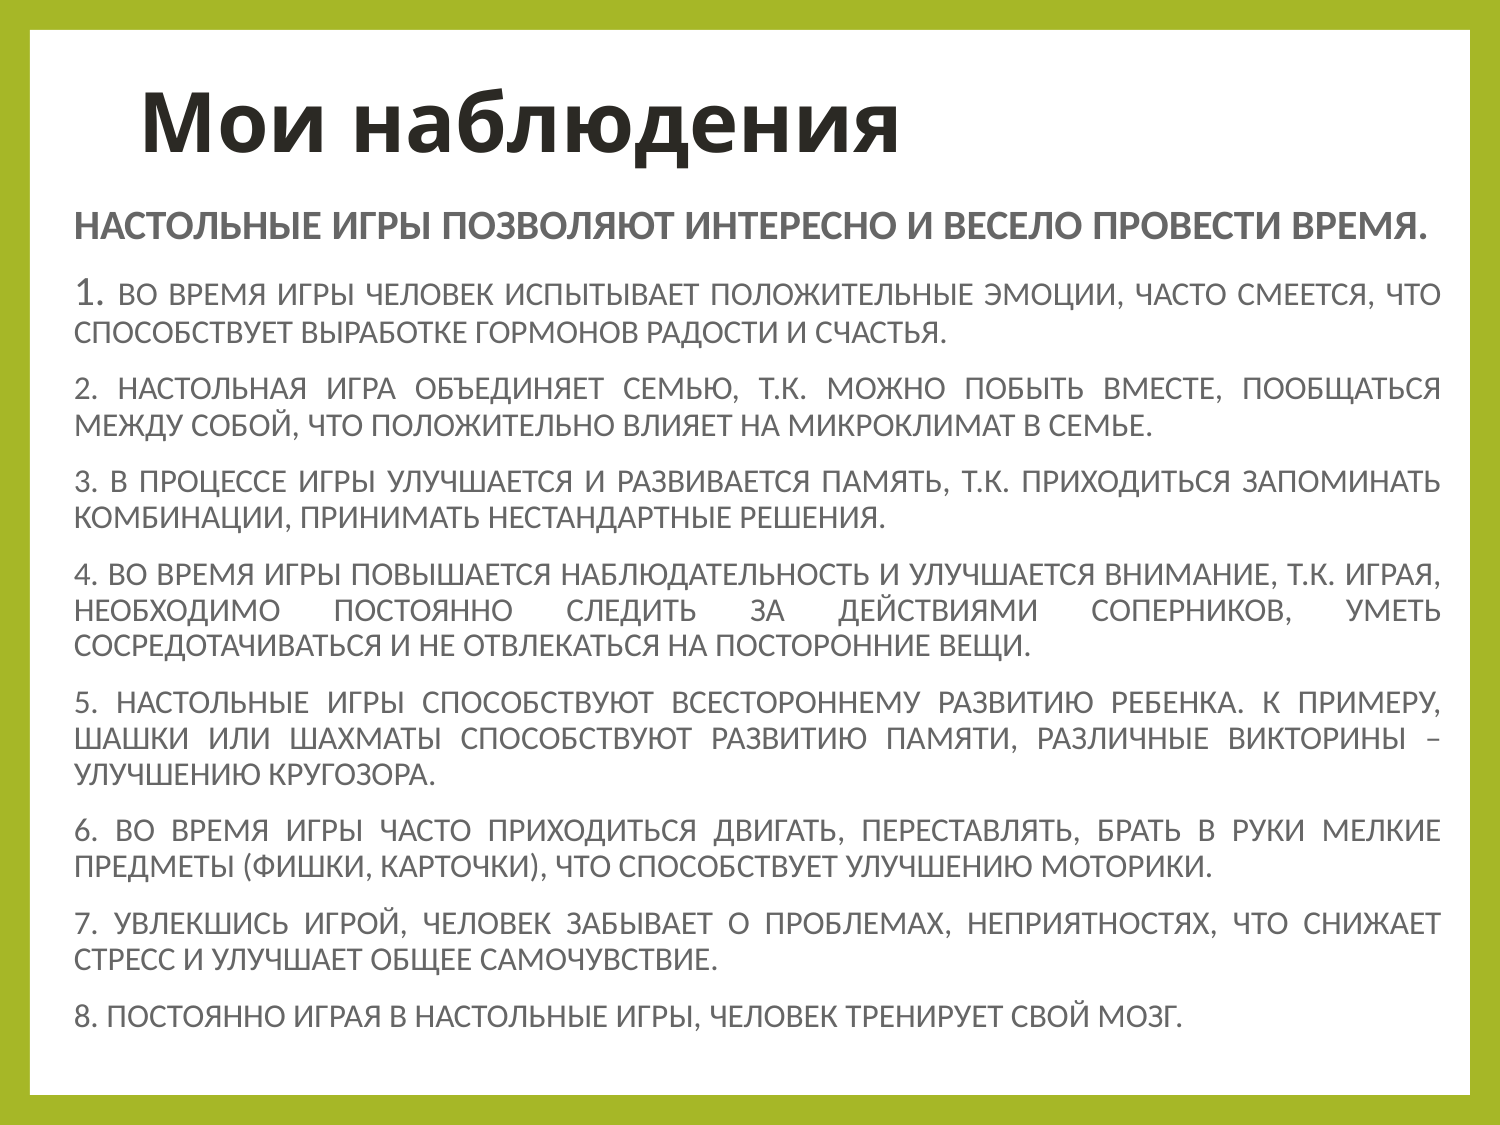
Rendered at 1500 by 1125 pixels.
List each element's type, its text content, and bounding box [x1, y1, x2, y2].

title Мои наблюдения [123, 54, 1339, 196]
list Настольные игры позволяют интересно и весело провести время. 1. Во время игры человек испытывает положительные эмоции, часто смеется, что способствует выработке гормонов радости и счастья. 2. Настольная игра объединяет семью, т.к. можно побыть вместе, пообщаться между собой, что положительно влияет на микроклимат в семье. 3. В процессе игры Улучшается и развивается память, т.к. приходиться запоминать комбинации, принимать нестандартные решения. 4. Во время игры Повышается наблюдательность и улучшается внимание, т.к. играя, необходимо постоянно следить за действиями соперников, уметь сосредотачиваться и не отвлекаться на посторонние вещи. 5. Настольные игры способствуют всестороннему развитию ребенка. К примеру, шашки или шахматы способствуют развитию памяти, различные викторины – улучшению кругозора. 6. Во время игры часто приходиться двигать, переставлять, брать в руки мелкие предметы (фишки, карточки), что способствует улучшению моторики. 7. Увлекшись игрой, человек забывает о проблемах, неприятностях, что снижает стресс и улучшает общее самочувствие. 8. постоянно играя в настольные игры, человек тренирует свой мозг. [53, 196, 1459, 1059]
